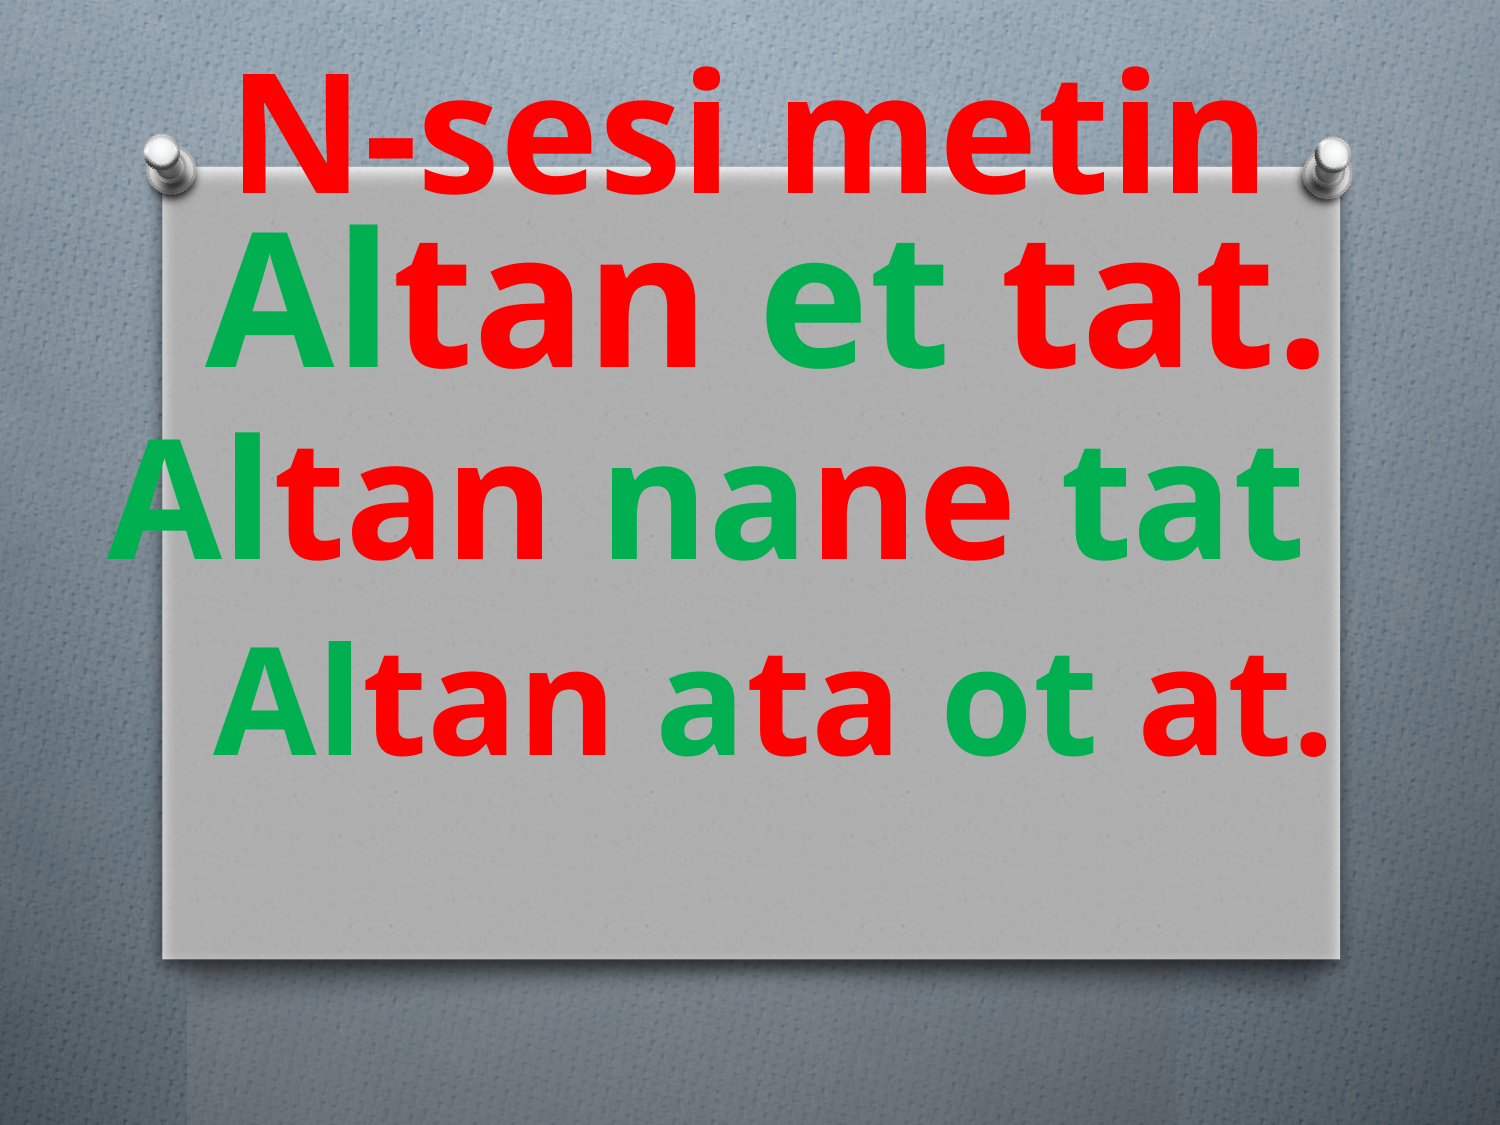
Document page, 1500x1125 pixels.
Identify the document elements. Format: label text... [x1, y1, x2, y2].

text_box N-sesi metin [29, 19, 1471, 234]
text_box Altan ata ot at. [130, 597, 1419, 793]
text_box Altan nane tat [29, 385, 1471, 601]
text_box Altan et tat. [123, 172, 1412, 385]
subtitle [0, 0, 1500, 1125]
